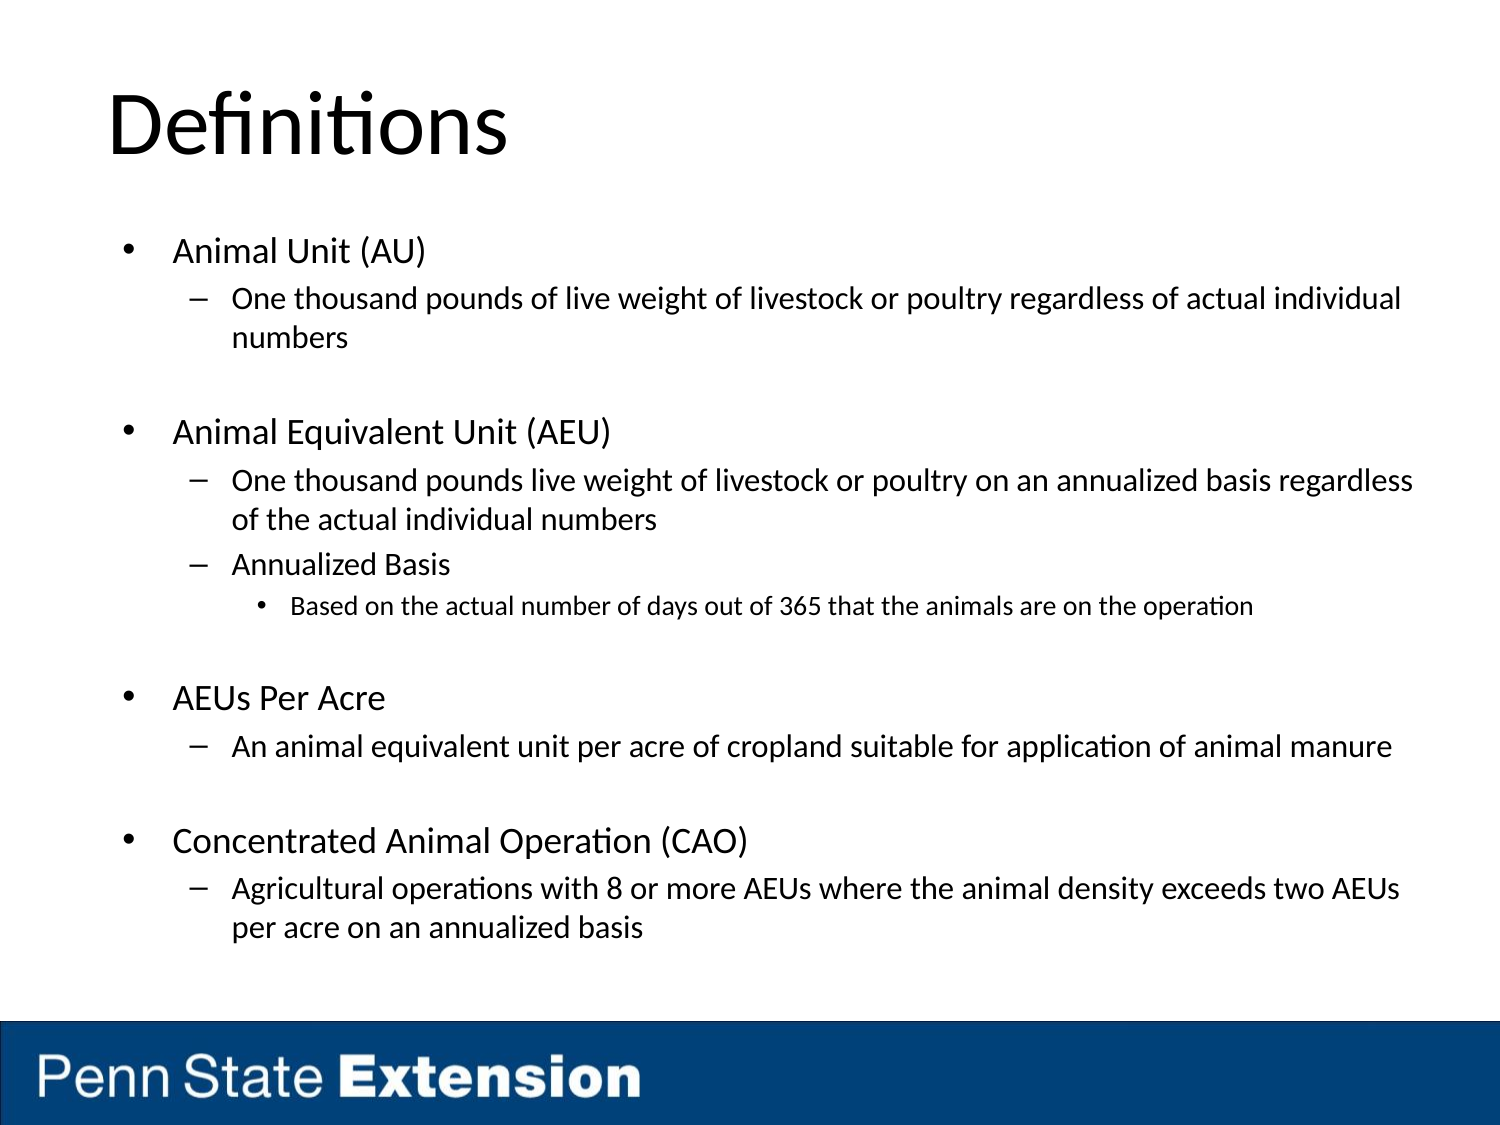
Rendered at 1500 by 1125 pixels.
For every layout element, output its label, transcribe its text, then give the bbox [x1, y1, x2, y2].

title Definitions [107, 57, 1433, 179]
list Animal Unit (AU) One thousand pounds of live weight of livestock or poultry regardless of actual individual numbers Animal Equivalent Unit (AEU) One thousand pounds live weight of livestock or poultry on an annualized basis regardless of the actual individual numbers Annualized Basis Based on the actual number of days out of 365 that the animals are on the operation AEUs Per Acre An animal equivalent unit per acre of cropland suitable for application of animal manure Concentrated Animal Operation (CAO) Agricultural operations with 8 or more AEUs where the animal density exceeds two AEUs per acre on an annualized basis [107, 218, 1433, 992]
picture [0, 1021, 1500, 1125]
